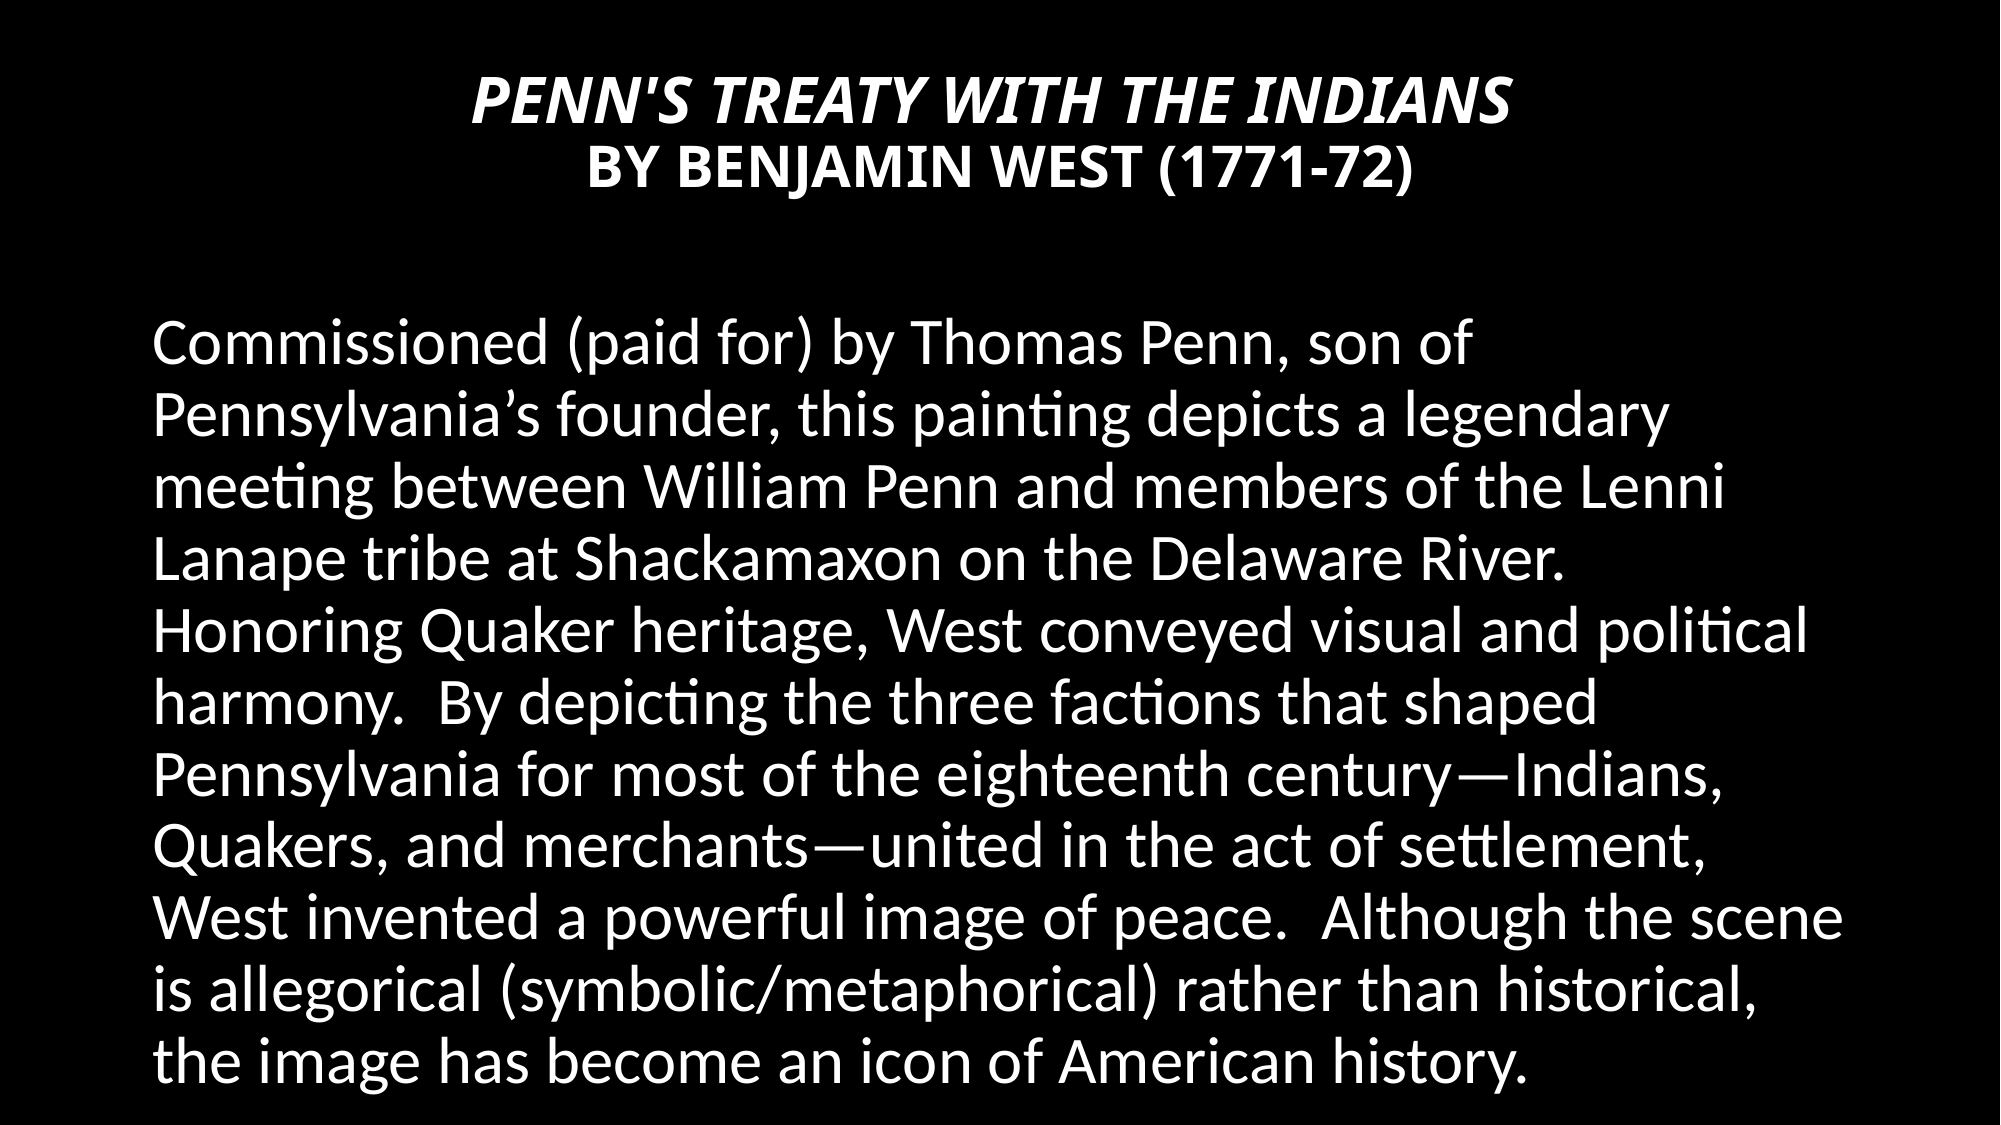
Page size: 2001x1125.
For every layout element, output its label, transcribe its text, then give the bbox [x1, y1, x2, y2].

list Commissioned (paid for) by Thomas Penn, son of Pennsylvania’s founder, this painting depicts a legendary meeting between William Penn and members of the Lenni Lanape tribe at Shackamaxon on the Delaware River. Honoring Quaker heritage, West conveyed visual and political harmony. By depicting the three factions that shaped Pennsylvania for most of the eighteenth century—Indians, Quakers, and merchants—united in the act of settlement, West invented a powerful image of peace. Although the scene is allegorical (symbolic/metaphorical) rather than historical, the image has become an icon of American history. [137, 299, 1863, 1064]
title PENN'S TREATY WITH THE INDIANS BY BENJAMIN WEST (1771-72) [137, 59, 1863, 278]
